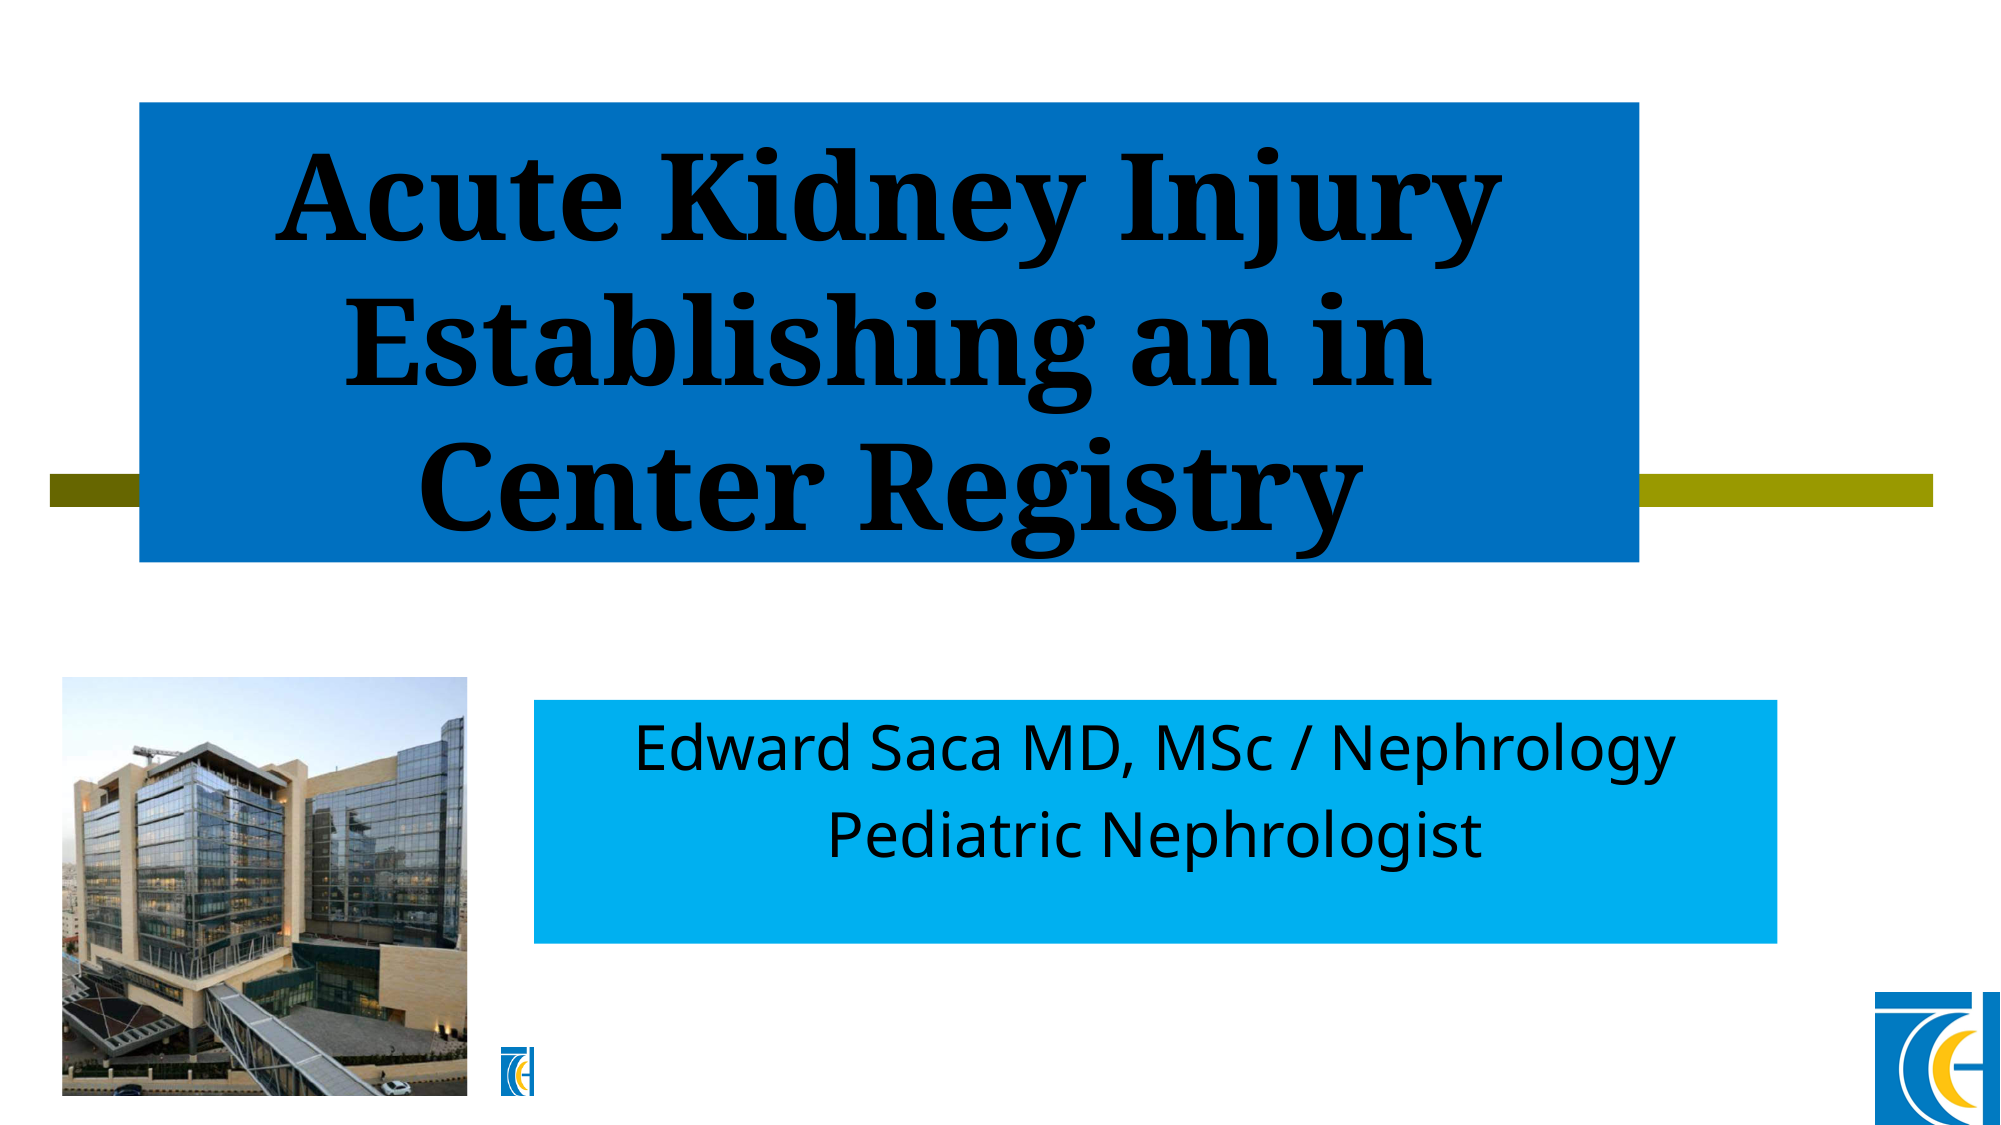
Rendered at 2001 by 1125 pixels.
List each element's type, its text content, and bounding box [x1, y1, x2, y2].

picture [0, 676, 534, 1097]
title Acute Kidney Injury Establishing an in Center Registry [139, 102, 1640, 563]
picture [1874, 992, 2000, 1125]
subtitle Edward Saca MD, MSc / Nephrology Pediatric Nephrologist [538, 699, 1778, 944]
